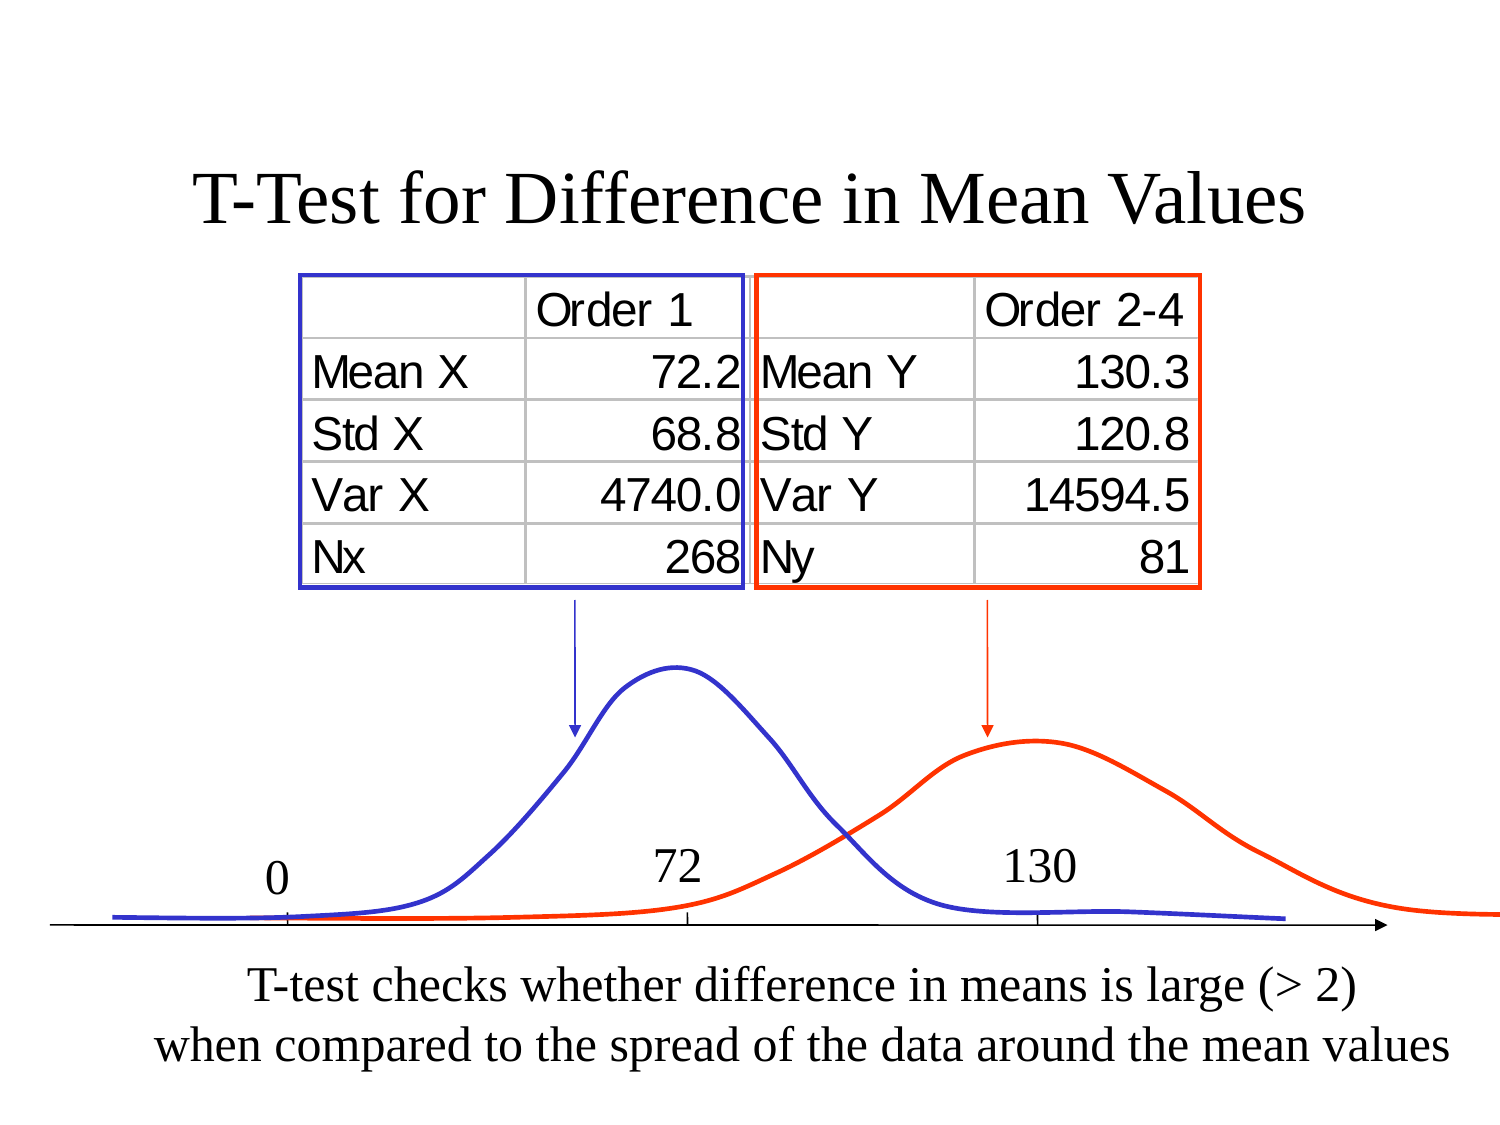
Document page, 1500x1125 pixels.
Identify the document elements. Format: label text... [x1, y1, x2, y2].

text_box [49, 919, 1388, 932]
title T-Test for Difference in Mean Values [112, 99, 1388, 288]
text_box [847, 741, 1500, 919]
text_box 0 [250, 837, 305, 913]
text_box T-test checks whether difference in means is large (> 2) when compared to the spread of the data around the mean values [138, 944, 1466, 1079]
text_box [981, 599, 994, 738]
text_box [112, 667, 1286, 919]
text_box [568, 599, 582, 738]
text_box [299, 274, 1201, 587]
